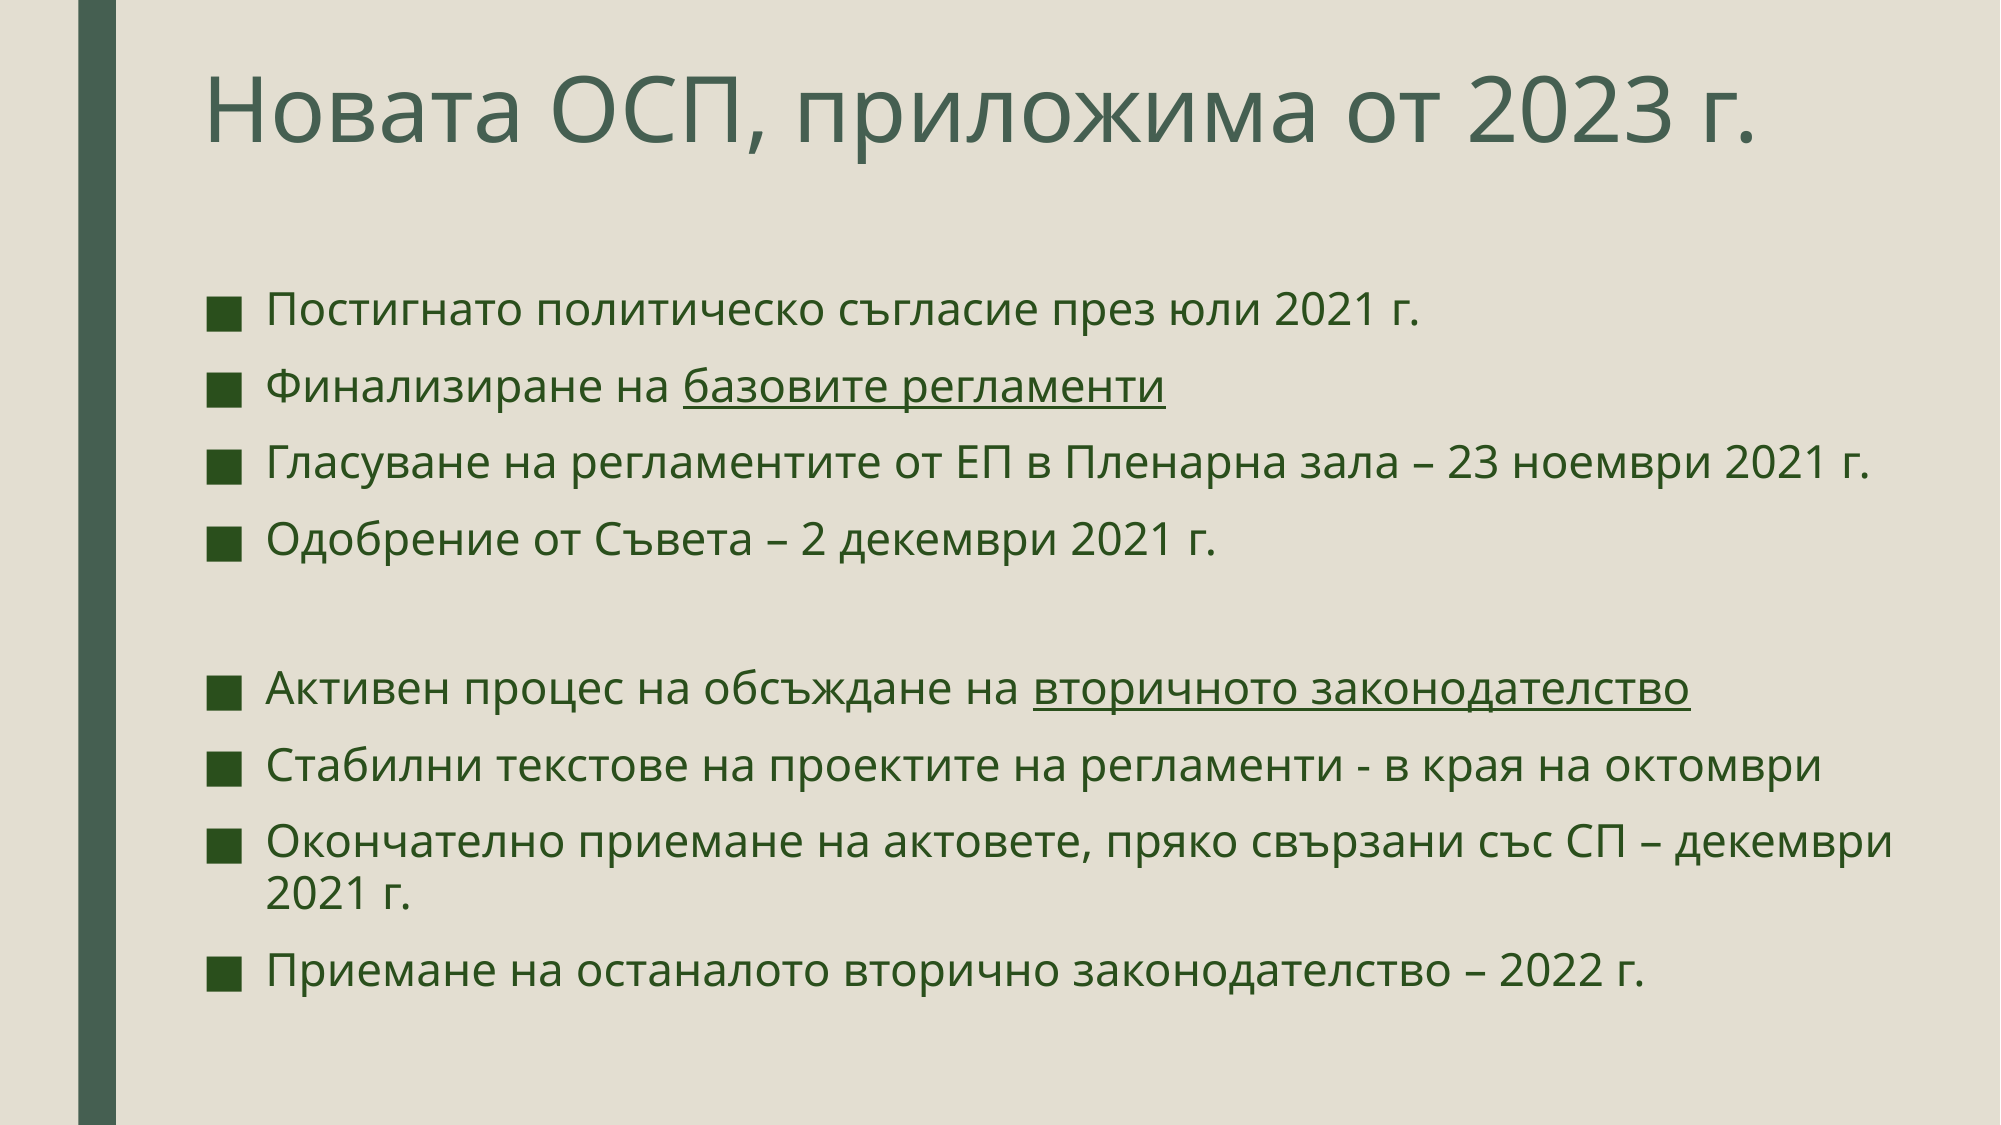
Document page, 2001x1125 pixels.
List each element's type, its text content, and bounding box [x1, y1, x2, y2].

title Новата ОСП, приложима от 2023 г. [187, 56, 1808, 236]
list Постигнато политическо съгласие през юли 2021 г. Финализиране на базовите регламенти Гласуване на регламентите от ЕП в Пленарна зала – 23 ноември 2021 г. Одобрение от Съвета – 2 декември 2021 г. Активен процес на обсъждане на вторичното законодателство Стабилни текстове на проектите на регламенти - в края на октомври Окончателно приемане на актовете, пряко свързани със СП – декември 2021 г. Приемане на останалото вторично законодателство – 2022 г. [187, 276, 1912, 1038]
